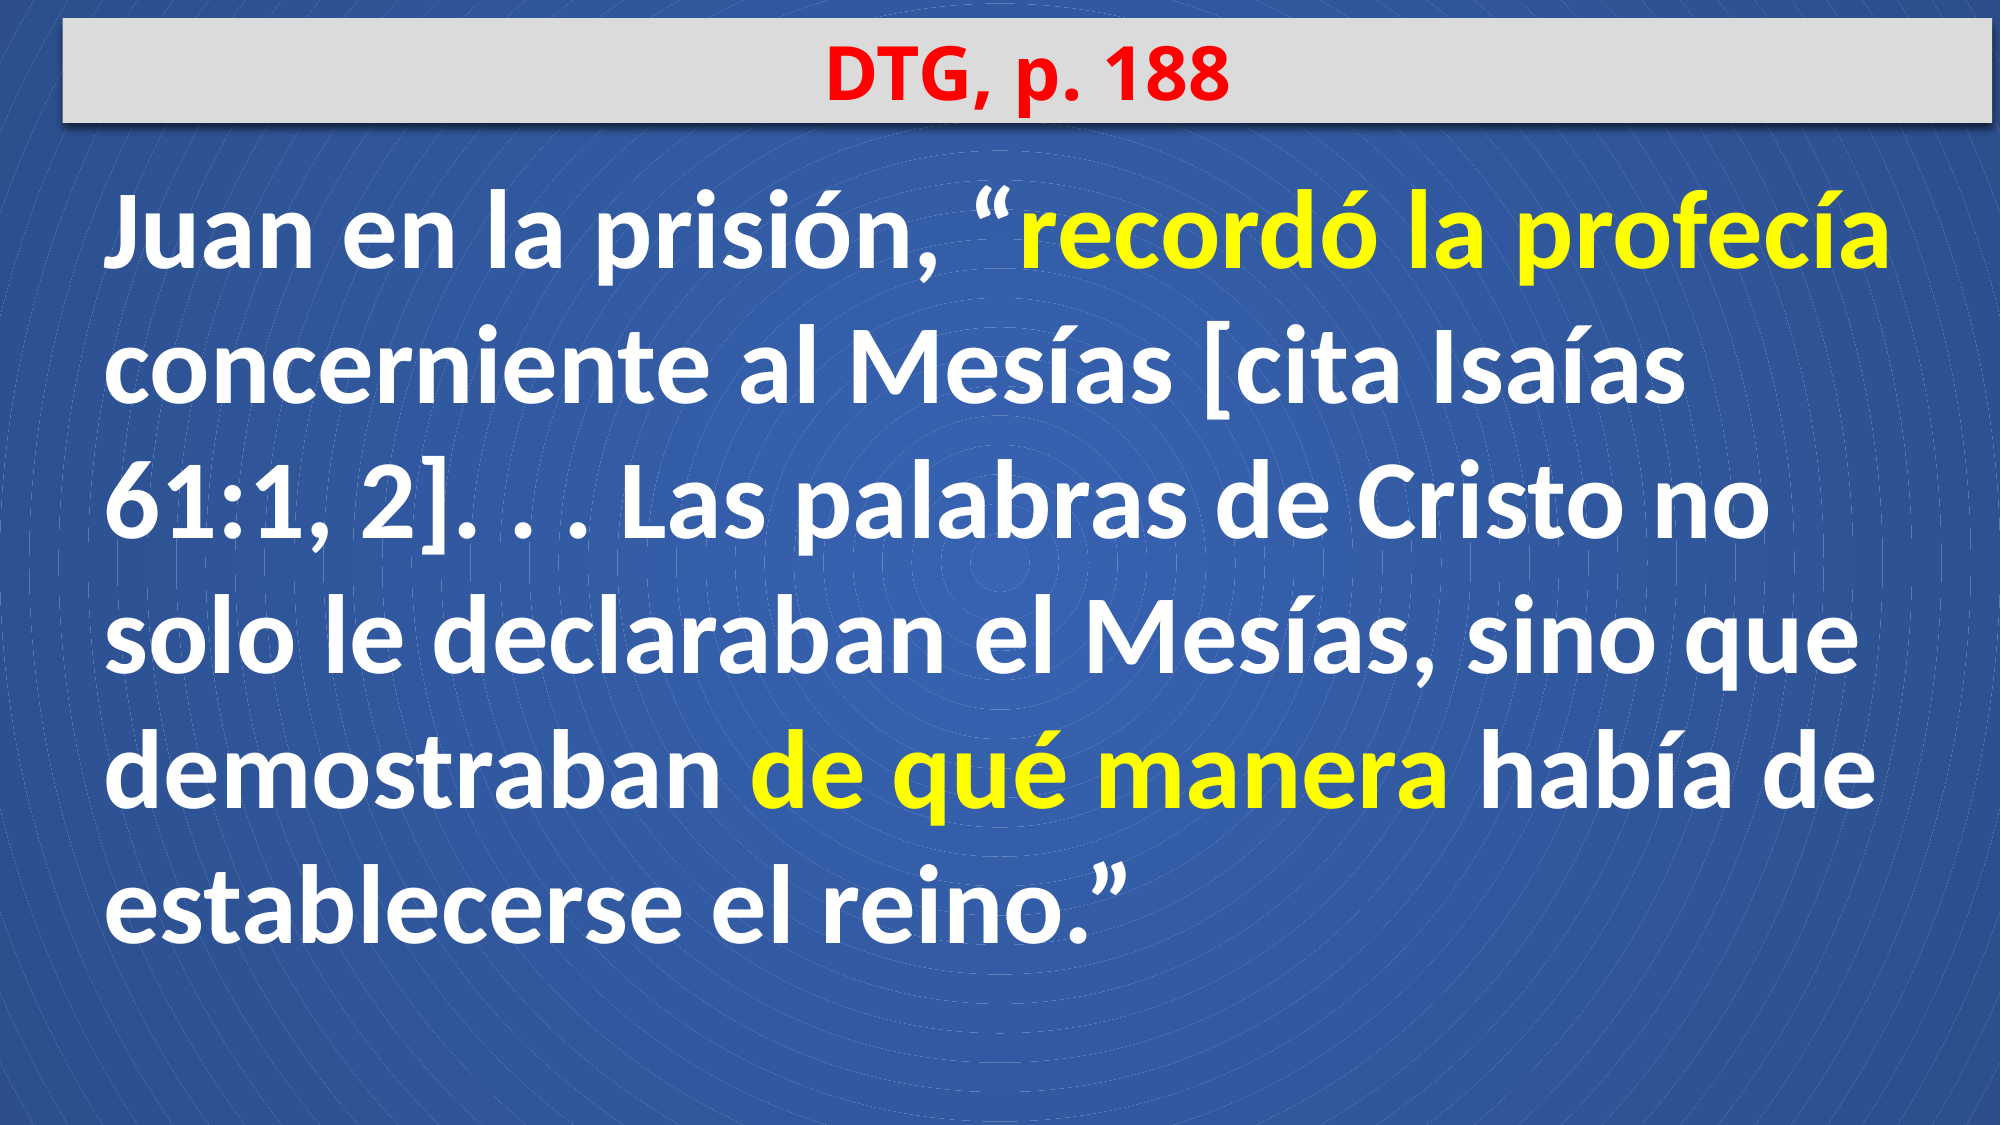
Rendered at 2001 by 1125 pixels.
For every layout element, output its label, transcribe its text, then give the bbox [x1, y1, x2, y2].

text_box Juan en la prisión, “recordó la profecía concerniente al Mesías [cita Isaías 61:1, 2]. . . Las palabras de Cristo no solo le declaraban el Mesías, sino que demostraban de qué manera había de establecerse el reino.” [88, 148, 1926, 974]
text_box DTG, p. 188 [62, 18, 1993, 123]
